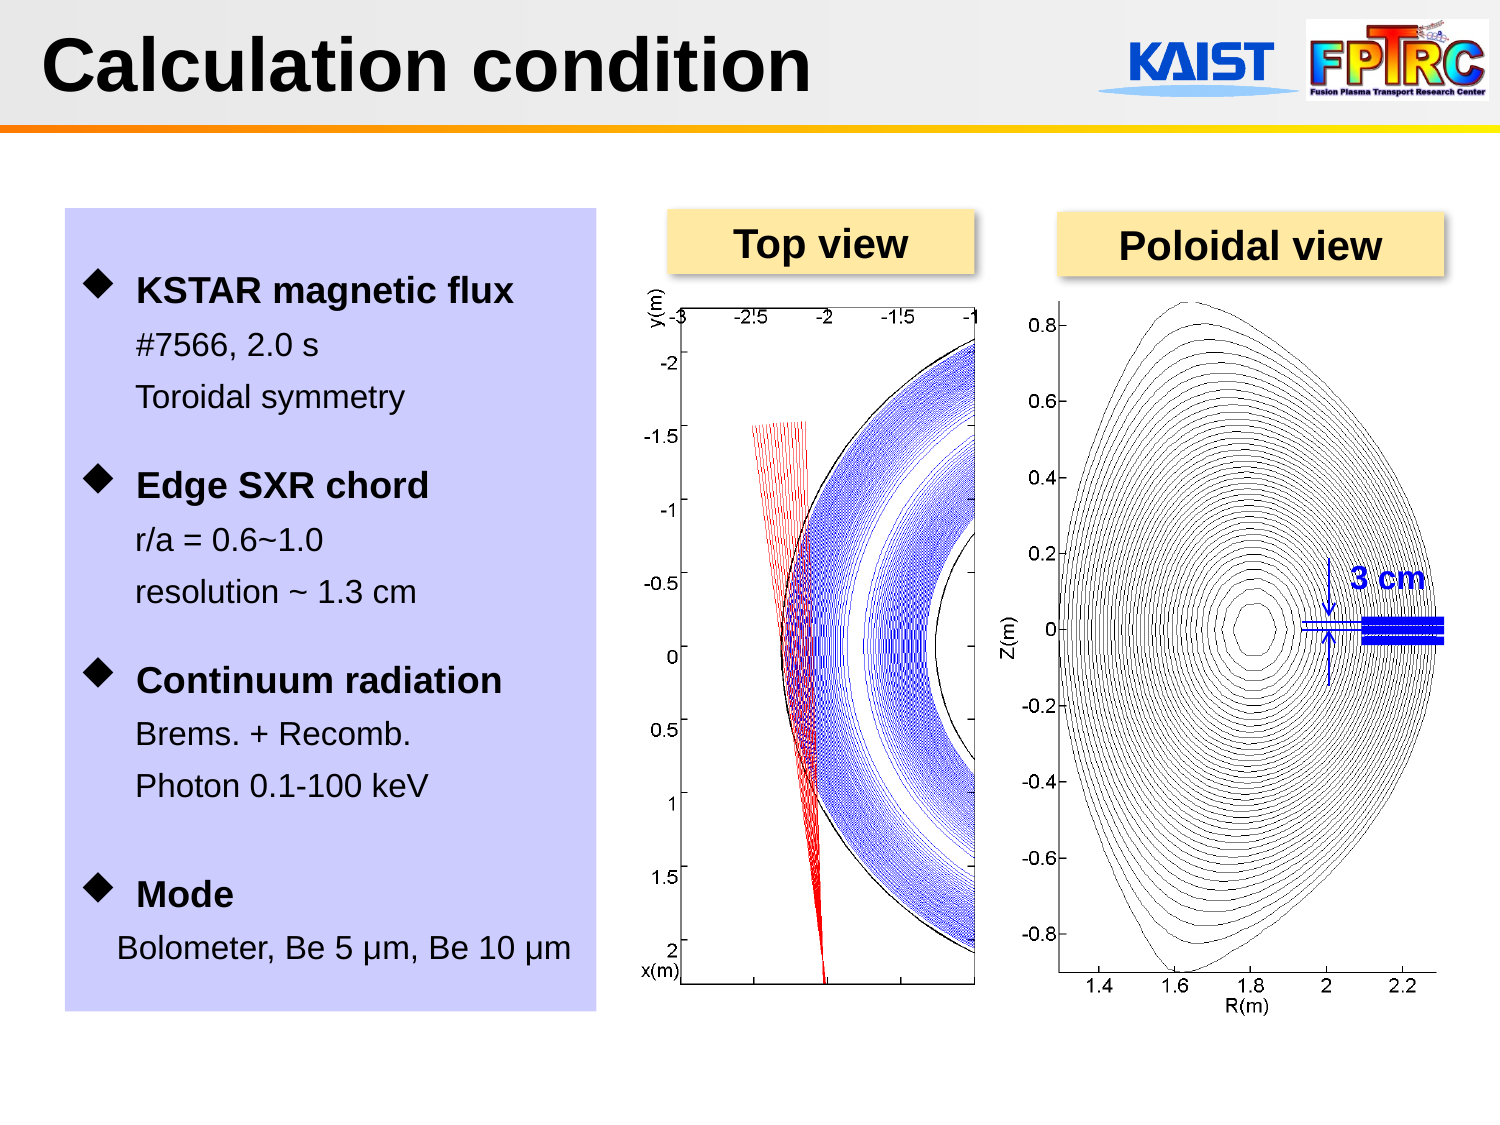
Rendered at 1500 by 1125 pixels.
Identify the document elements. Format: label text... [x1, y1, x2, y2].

text_box KSTAR magnetic flux #7566, 2.0 s Toroidal symmetry Edge SXR chord r/a = 0.6~1.0 resolution ~ 1.3 cm Continuum radiation Brems. + Recomb. Photon 0.1-100 keV Mode Bolometer, Be 5 μm, Be 10 μm [63, 206, 598, 1013]
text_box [991, 292, 1448, 1024]
title Calculation condition [26, 7, 1093, 114]
picture [1093, 42, 1302, 101]
picture [631, 281, 999, 1000]
text_box Poloidal view [1057, 211, 1445, 277]
picture [1306, 19, 1489, 101]
text_box Top view [667, 209, 975, 274]
